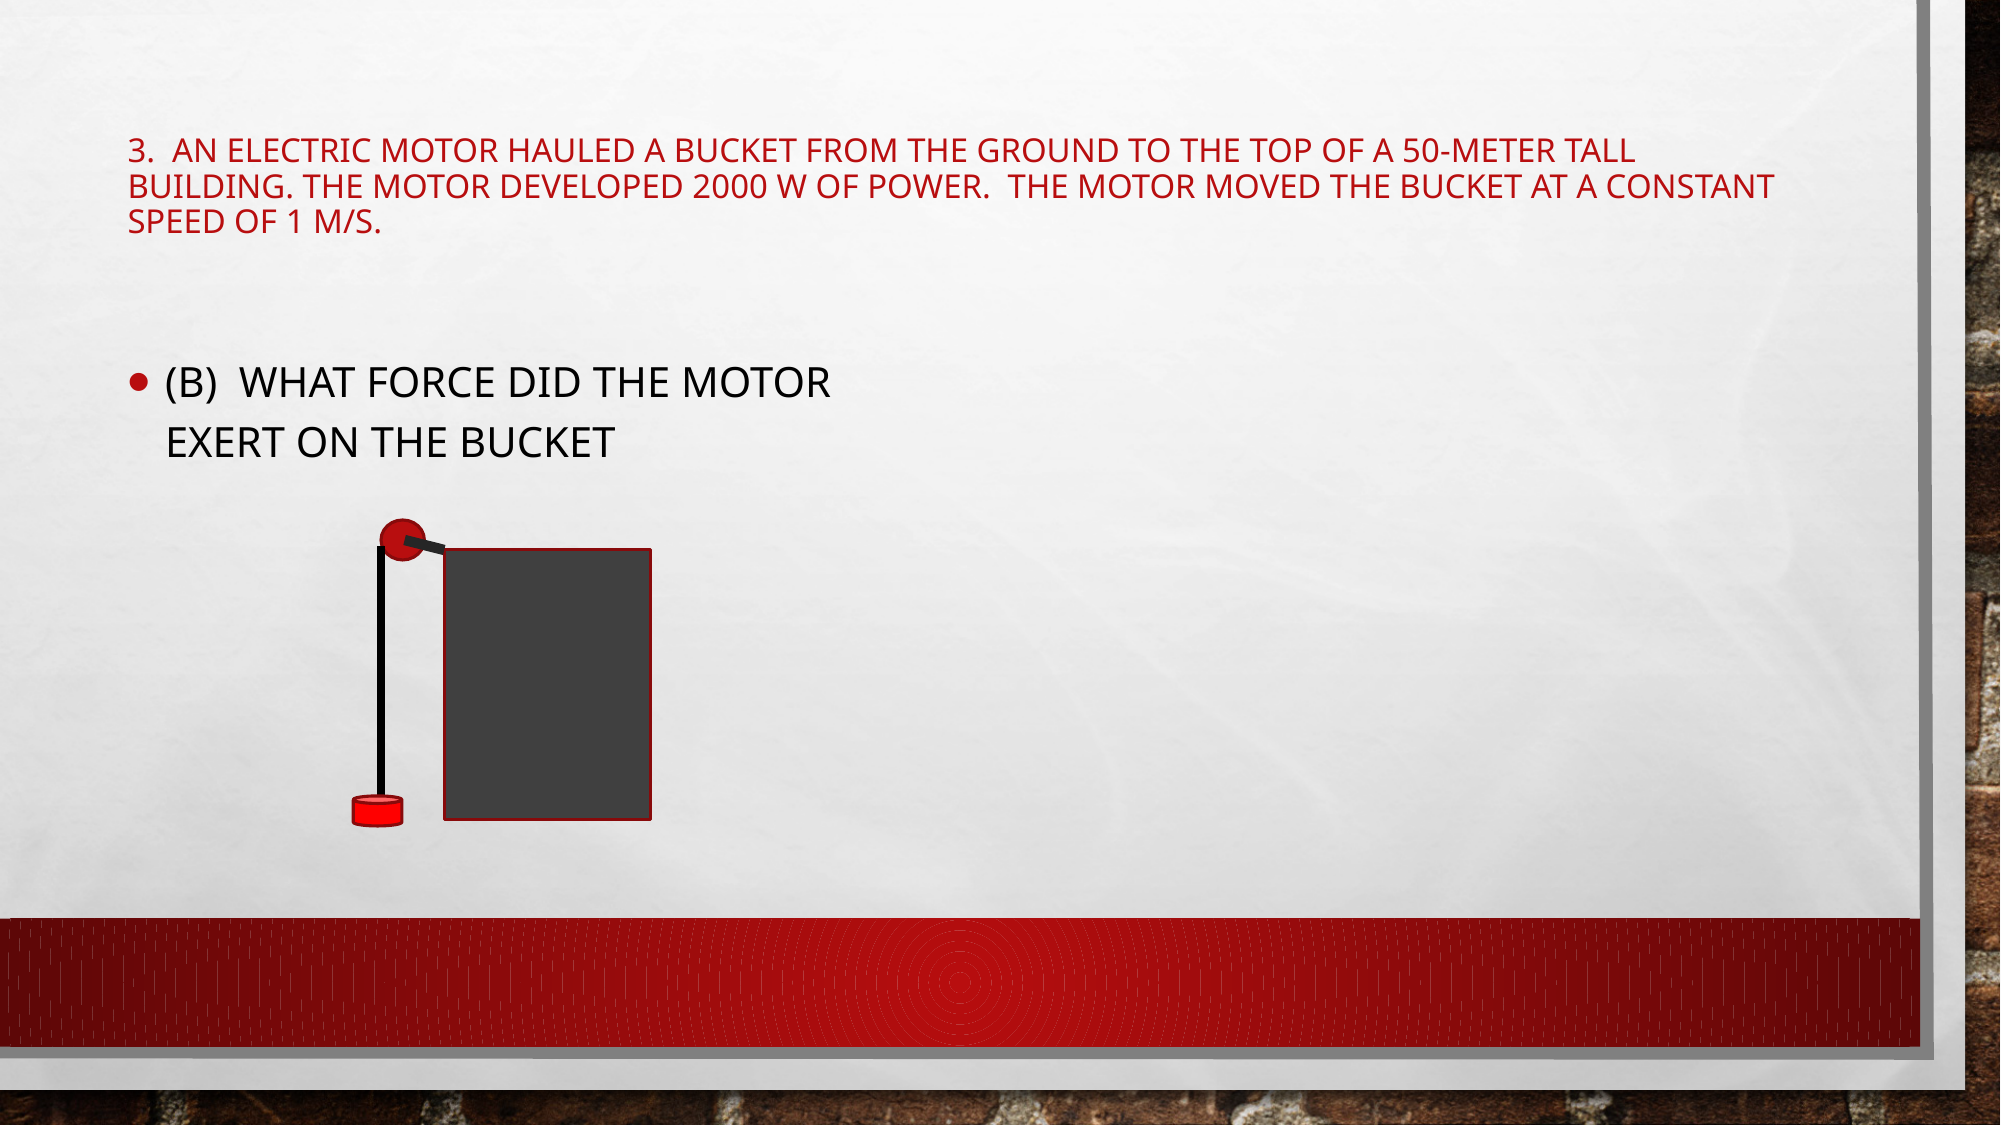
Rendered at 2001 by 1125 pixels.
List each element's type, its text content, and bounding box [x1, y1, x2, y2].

title 3. An electric motor hauled a bucket from the ground to the top of a 50-meter tall building. The motor developed 2000 W of power. The motor moved the bucket at a constant speed of 1 m/s. [112, 112, 1818, 303]
list (b) What force did the motor exert on the bucket [112, 338, 948, 882]
text_box [443, 548, 652, 821]
text_box [379, 518, 426, 562]
picture [0, 0, 2000, 1125]
text_box [351, 794, 404, 828]
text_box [404, 539, 445, 551]
